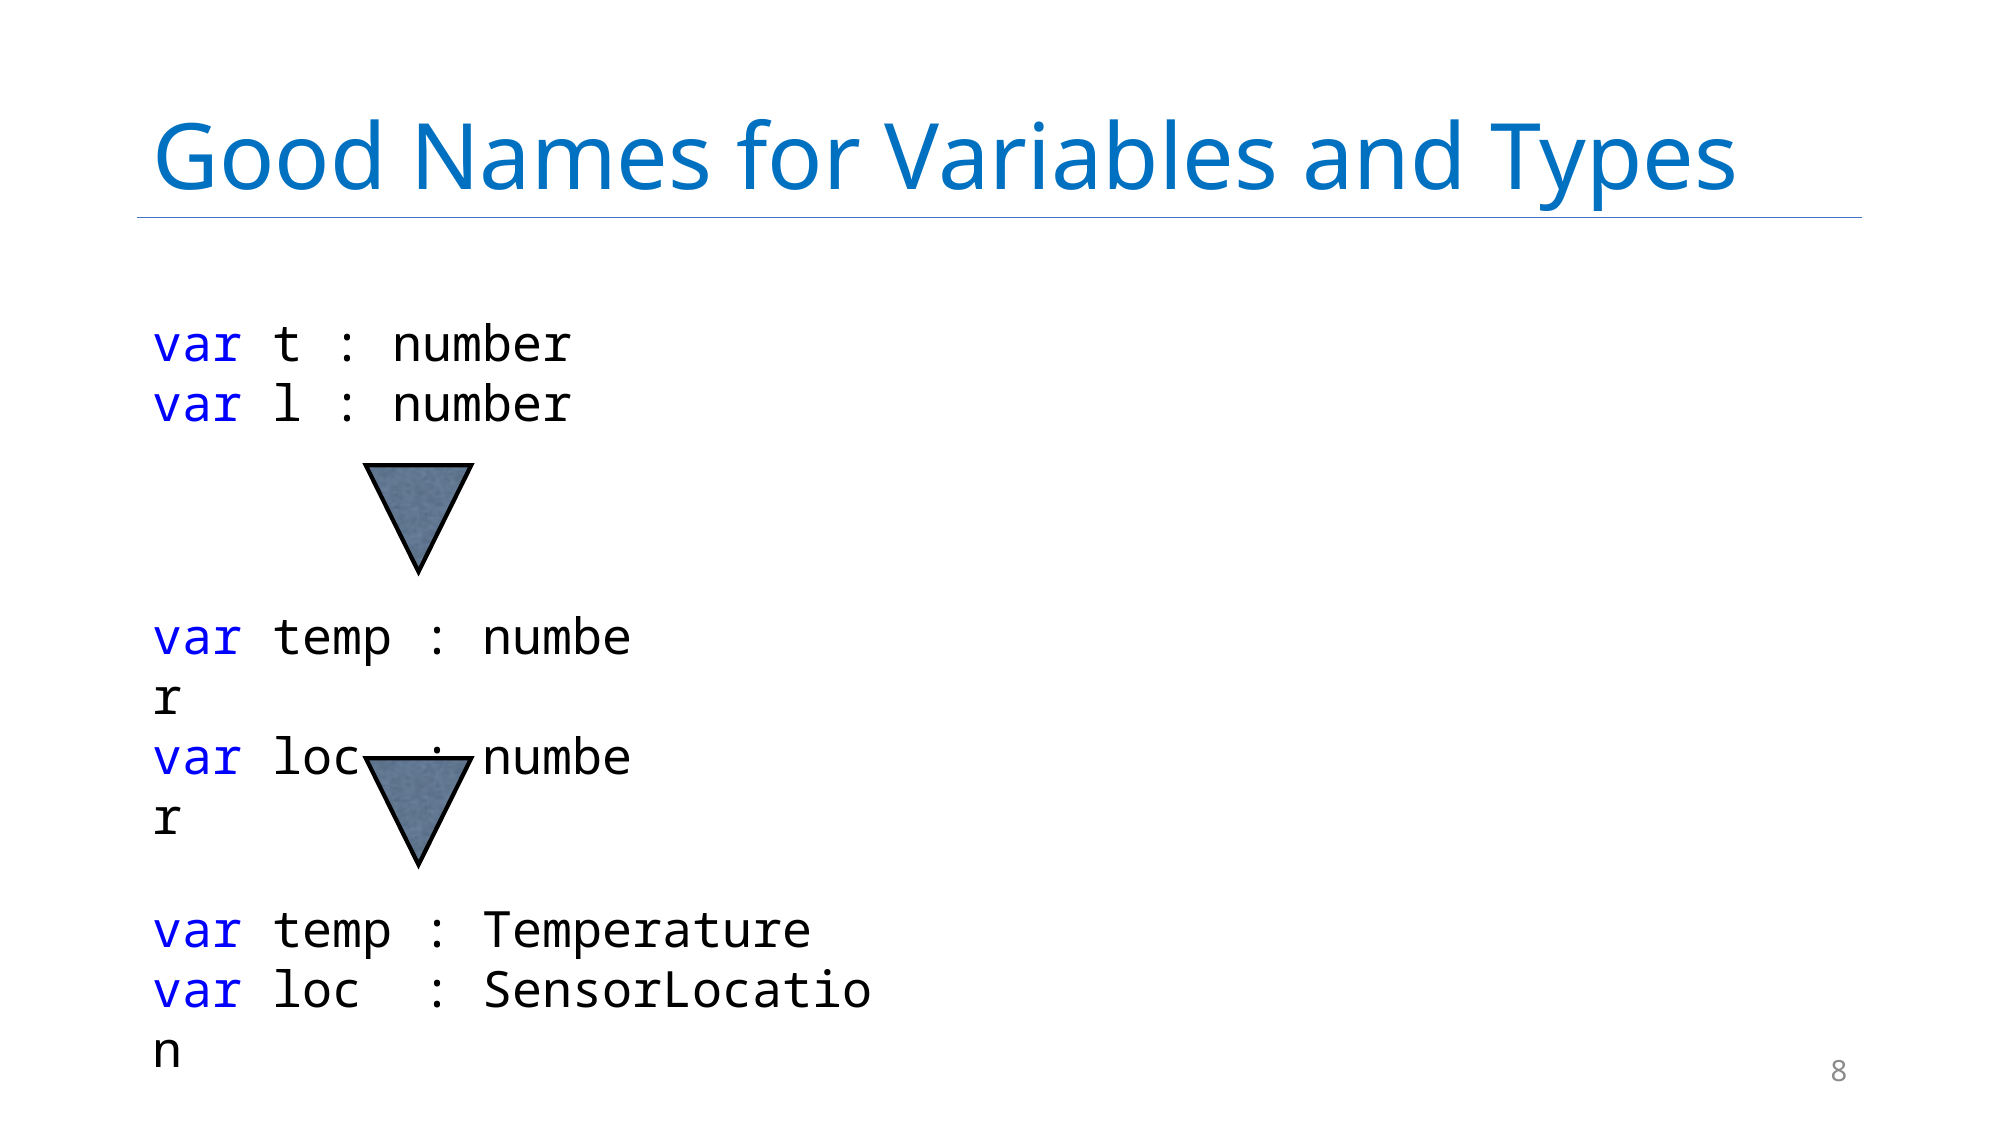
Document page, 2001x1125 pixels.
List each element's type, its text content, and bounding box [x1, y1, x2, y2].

slide_number 8 [1412, 1042, 1863, 1103]
text_box var temp : number var loc : number [137, 596, 669, 852]
text_box var temp : Temperature var loc : SensorLocation [137, 889, 903, 1085]
text_box [365, 465, 472, 572]
title Good Names for Variables and Types [137, 0, 1863, 218]
text_box [365, 758, 472, 865]
text_box var t : number var l : number [137, 303, 595, 439]
